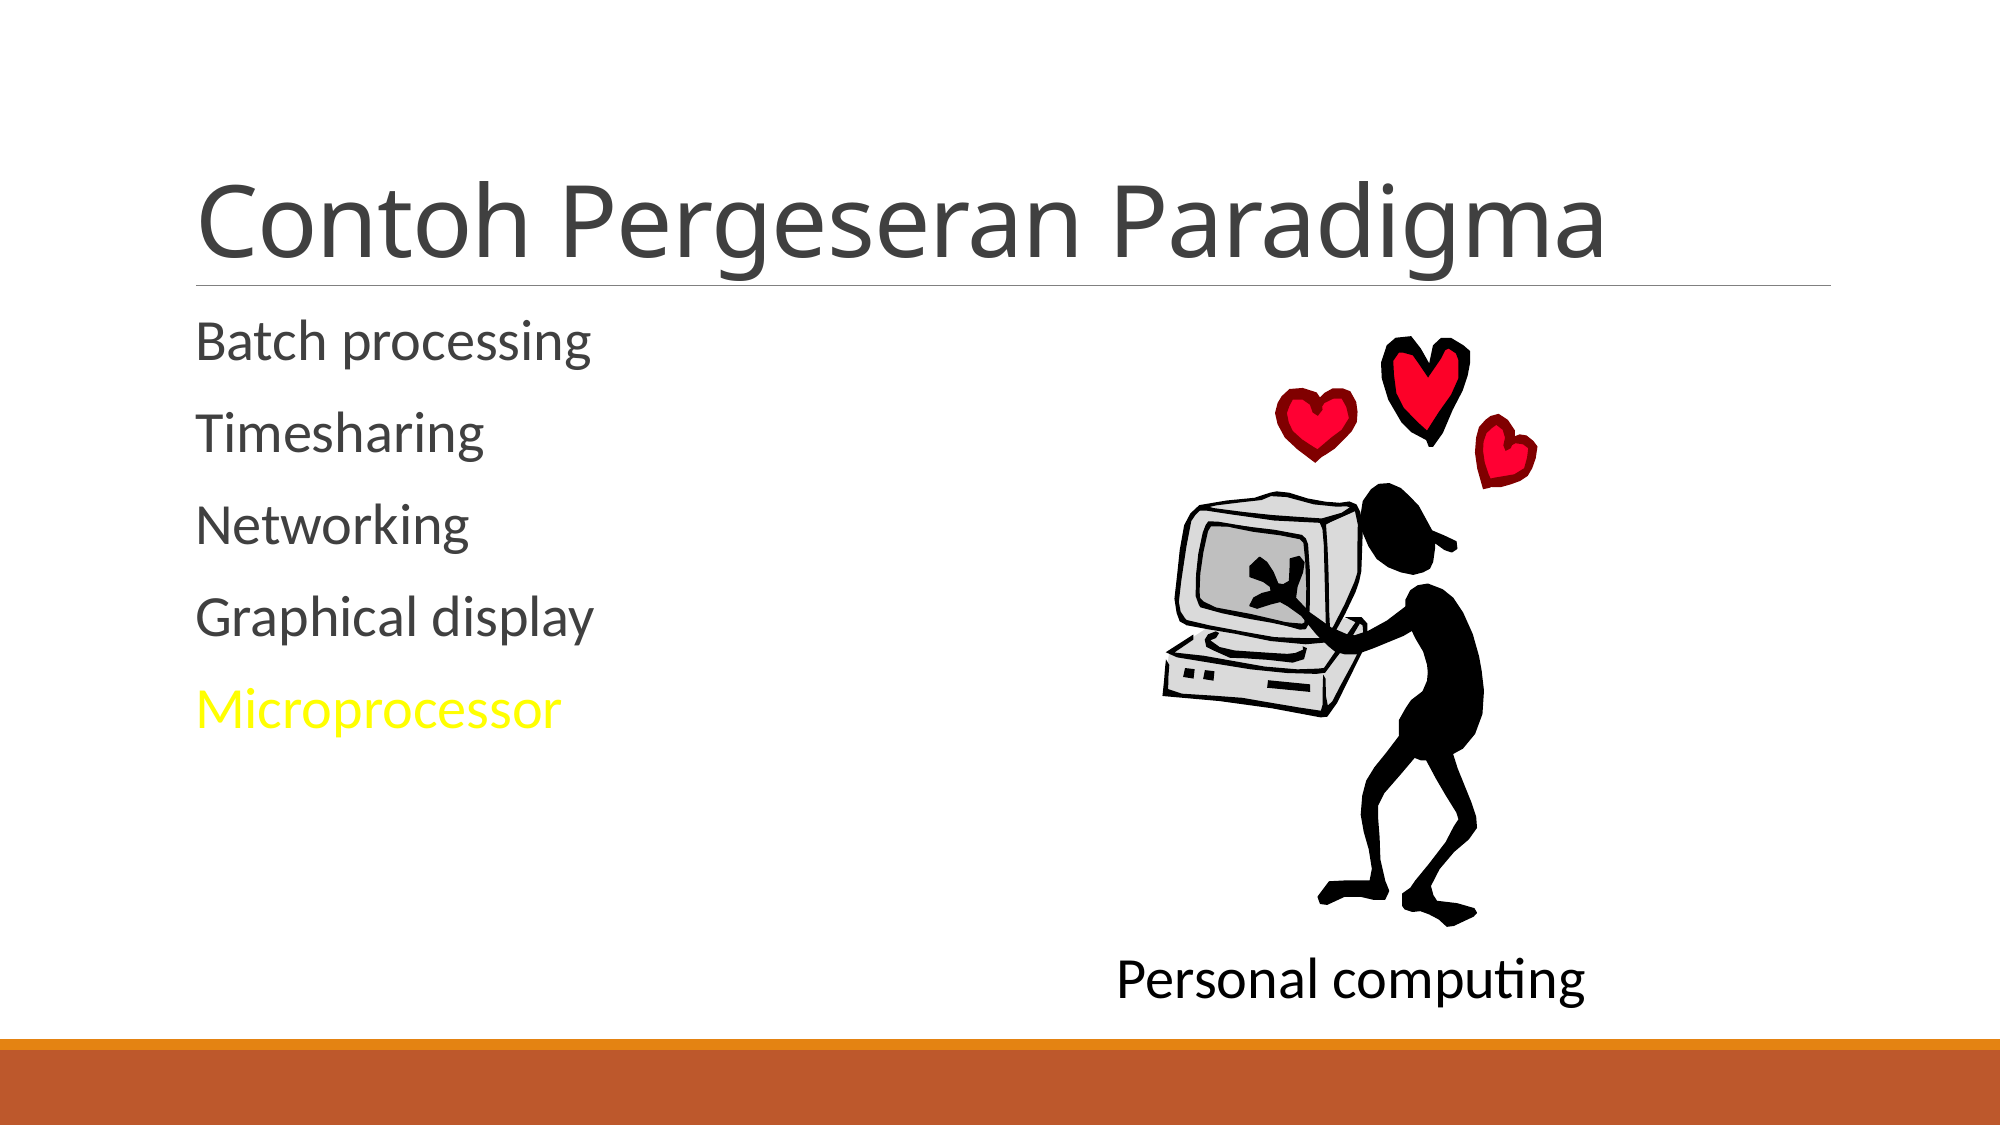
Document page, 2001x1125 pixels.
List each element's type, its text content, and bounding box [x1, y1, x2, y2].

text_box Personal computing [1102, 933, 1601, 1018]
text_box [1249, 483, 1484, 927]
title Contoh Pergeseran Paradigma [180, 47, 1830, 285]
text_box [1274, 335, 1538, 490]
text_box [1161, 490, 1246, 718]
list Batch processing Timesharing Networking Graphical display Microprocessor [180, 302, 1830, 963]
